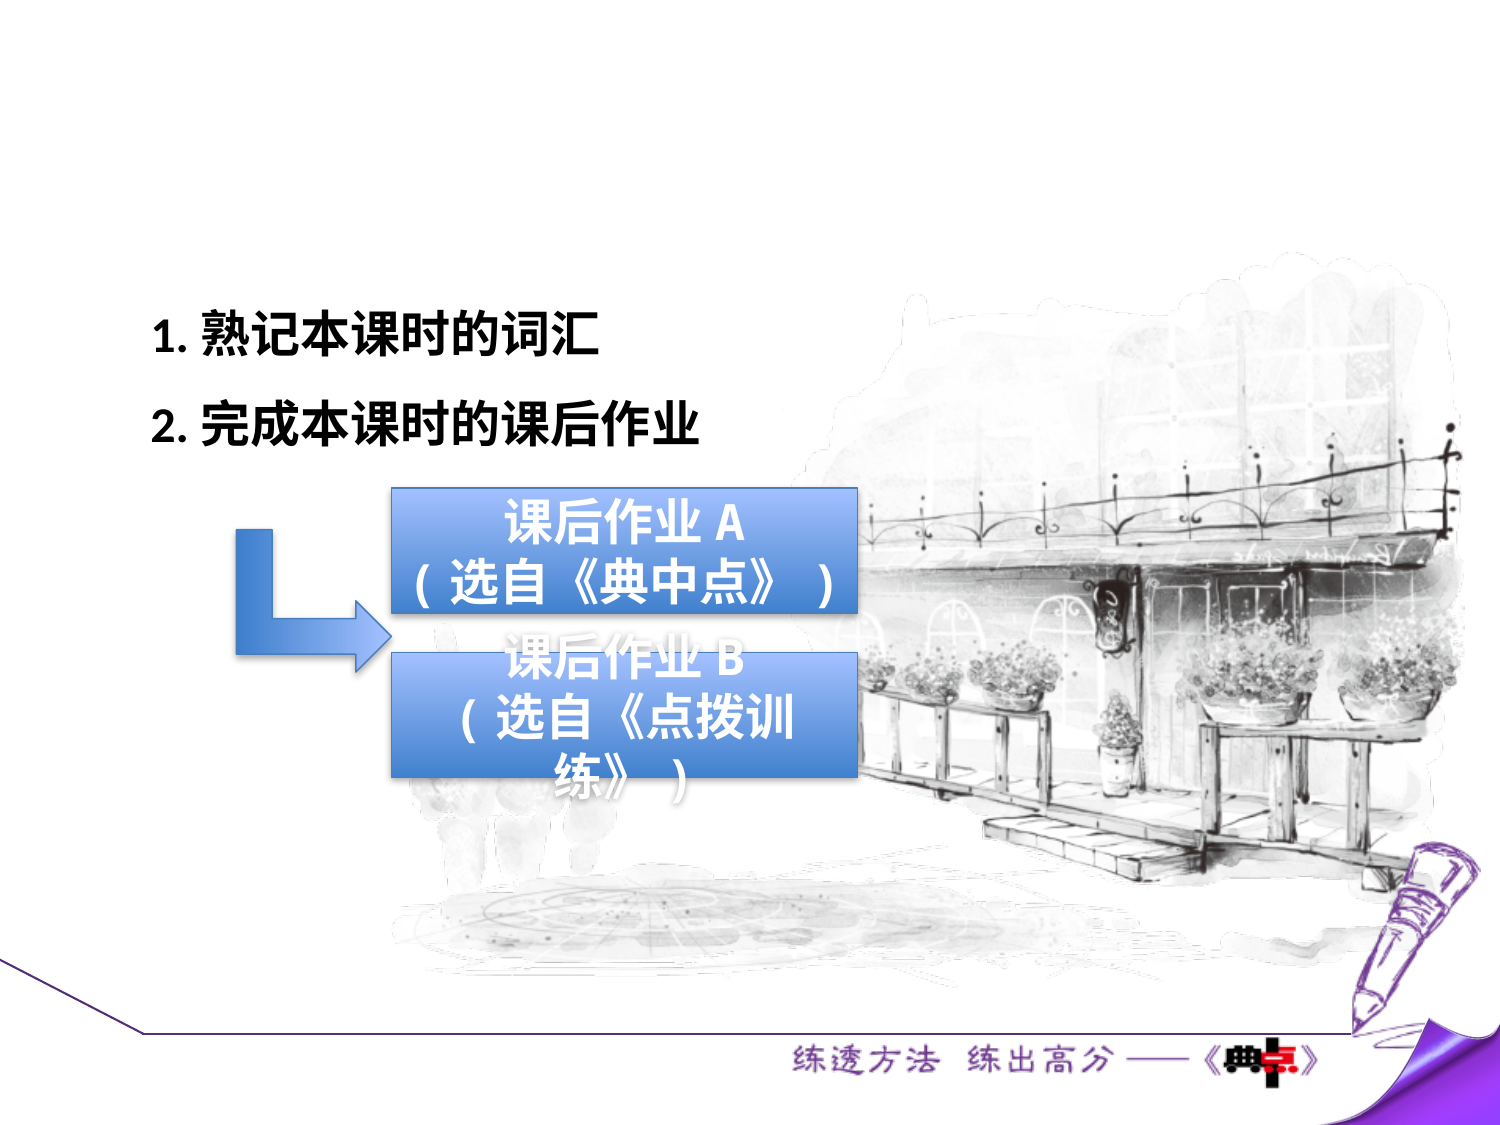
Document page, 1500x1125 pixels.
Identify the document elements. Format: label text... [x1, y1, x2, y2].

text_box [235, 528, 282, 655]
text_box 1.熟记本课时的词汇 2.完成本课时的课后作业 [135, 264, 282, 460]
picture [287, 88, 1500, 1125]
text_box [0, 957, 145, 1035]
